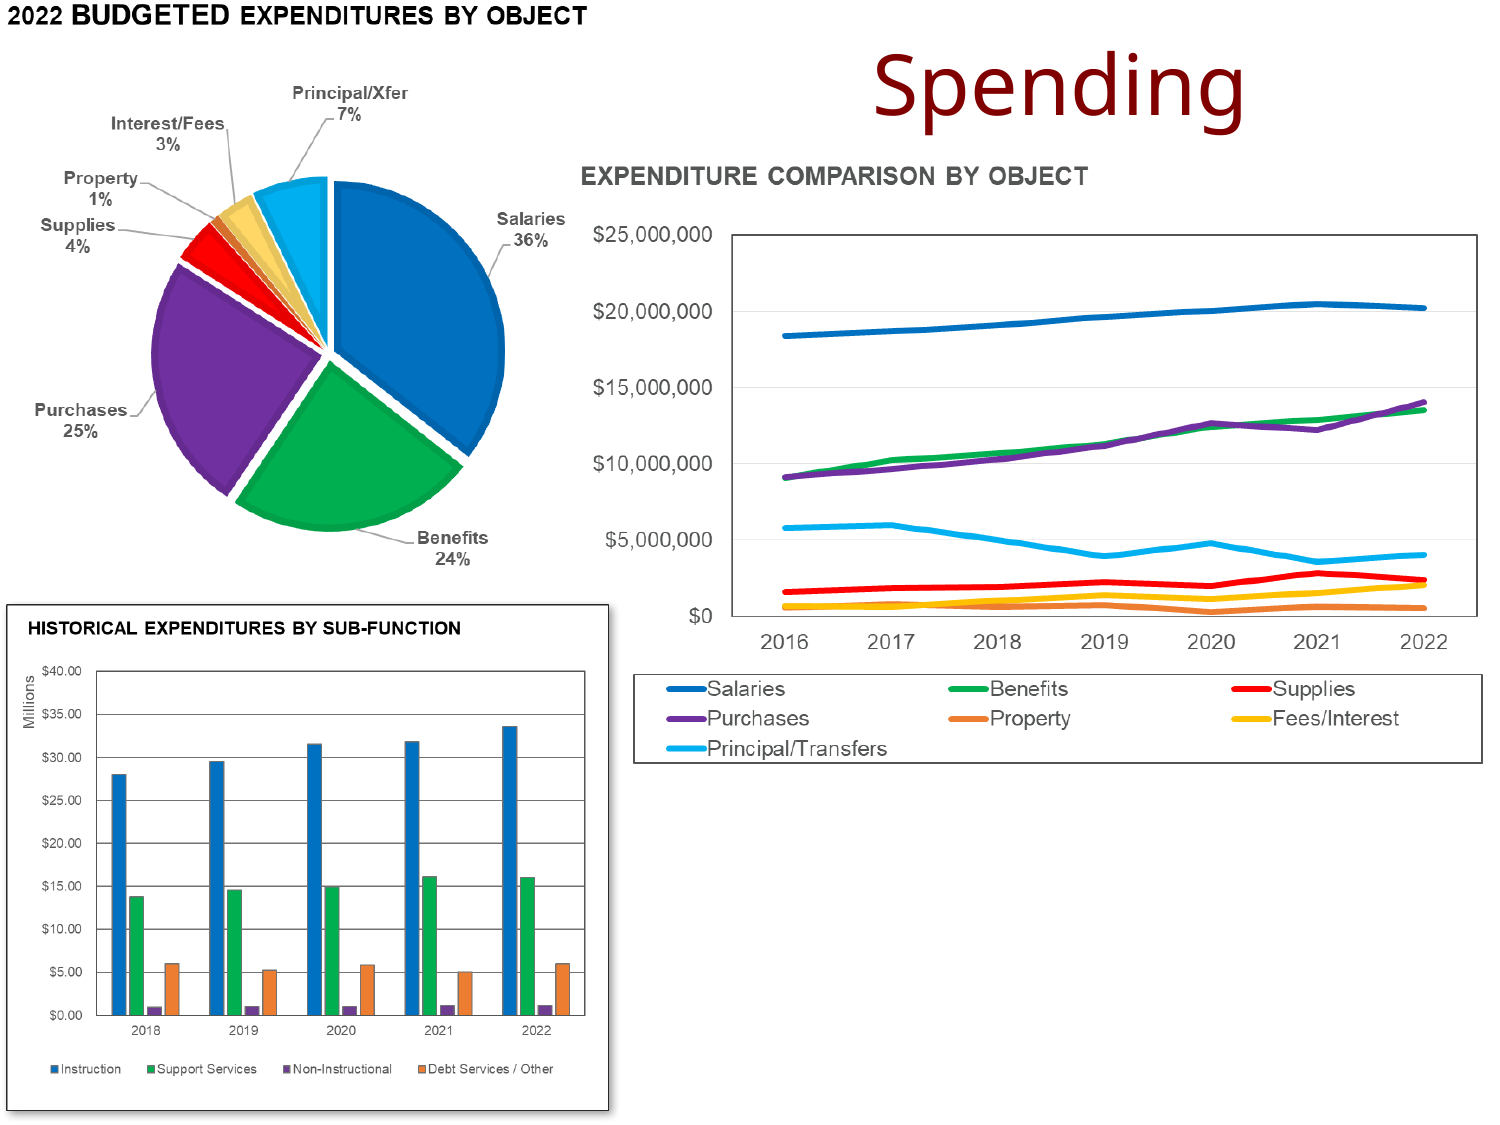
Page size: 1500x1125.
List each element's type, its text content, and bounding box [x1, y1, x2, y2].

picture [0, 0, 1500, 1111]
title Spending [857, 35, 1445, 142]
